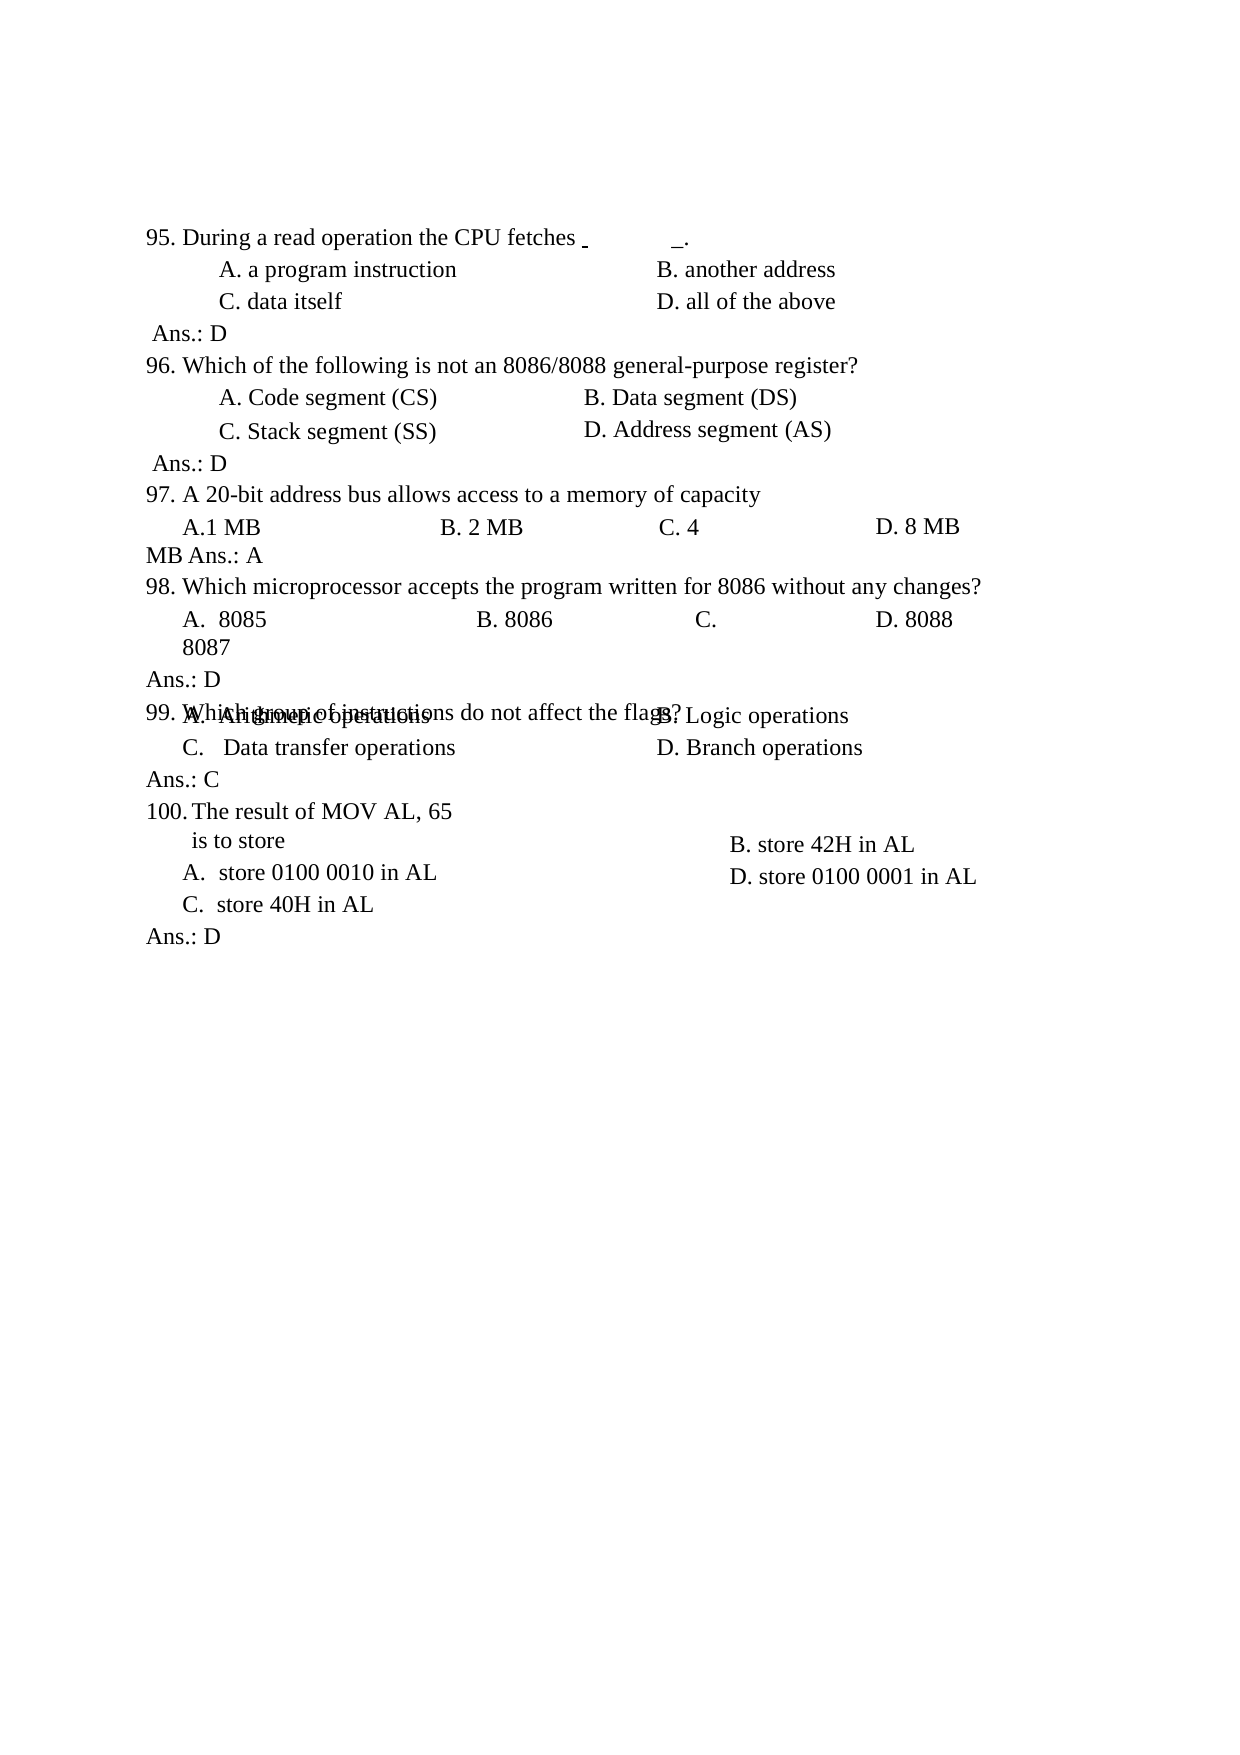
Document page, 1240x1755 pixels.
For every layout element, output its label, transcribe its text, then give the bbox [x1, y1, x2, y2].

text_box D. 8088 [873, 603, 957, 632]
text_box B. Data segment (DS) D. Address segment (AS) [581, 381, 836, 443]
text_box A. 8085 B. 8086 C. 8087 Ans.: D 99. Which group of instructions do not affect the flags? [143, 603, 736, 725]
text_box A 20-bit address bus allows access to a memory of capacity 1 MB B. 2 MB C. 4 MB Ans.: A [143, 478, 766, 569]
text_box B. store 42H in AL D. store 0100 0001 in AL [727, 828, 982, 890]
text_box 96. Which of the following is not an 8086/8088 general-purpose register? [143, 349, 864, 379]
text_box 95. During a read operation the CPU fetches _. [143, 221, 690, 250]
text_box B. Logic operations D. Branch operations [654, 699, 866, 761]
text_box B. another address D. all of the above [654, 253, 839, 314]
text_box 98. Which microprocessor accepts the program written for 8086 without any changes? [143, 570, 989, 600]
text_box A. a program instruction C. data itself Ans.: D [149, 253, 458, 347]
text_box D. 8 MB [873, 510, 964, 540]
text_box A. Arithmetic operations C. Data transfer operations Ans.: C The result of MOV AL, 65 is to store store 0100 0010 in AL C. store 40H in AL Ans.: D [143, 699, 557, 950]
text_box A. Code segment (CS) C. Stack segment (SS) Ans.: D [149, 381, 440, 477]
